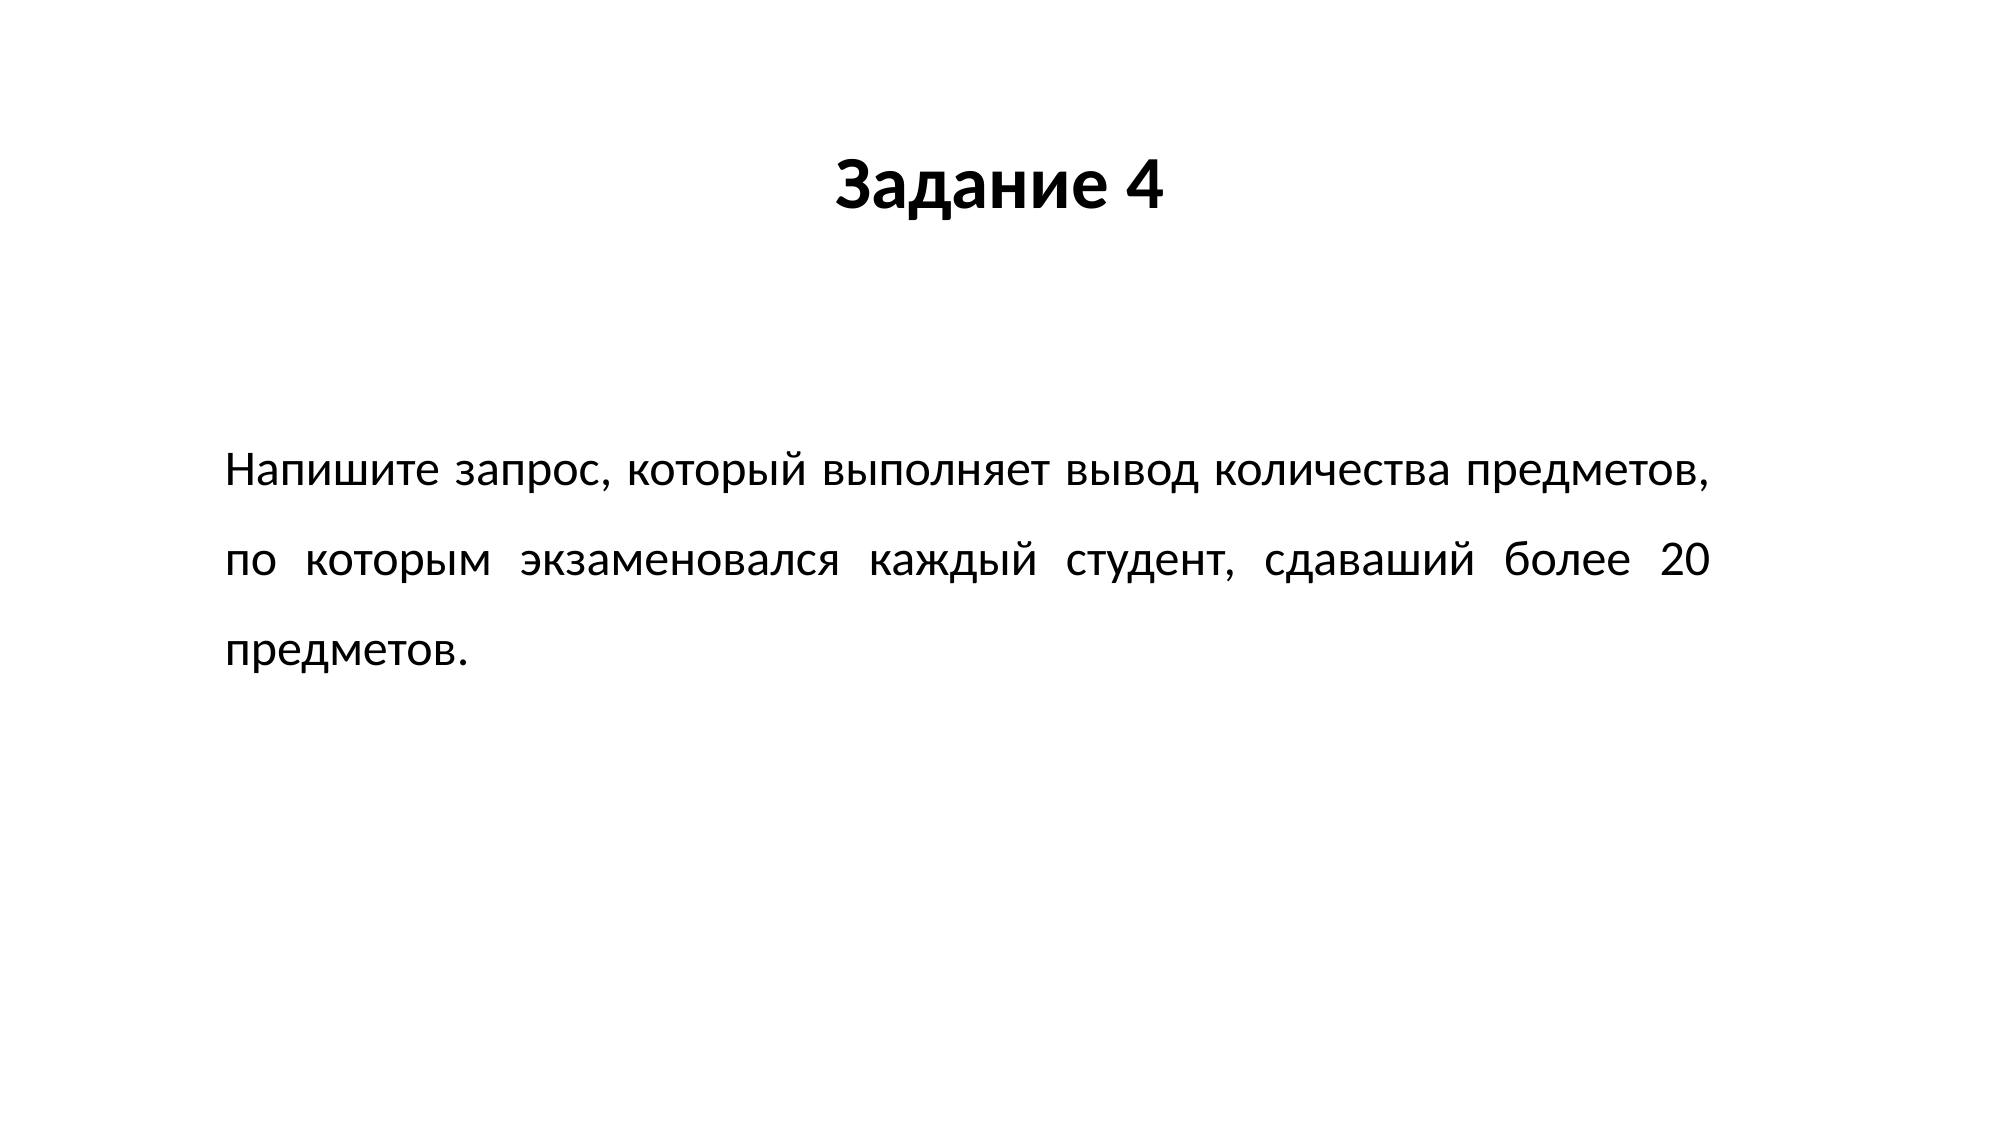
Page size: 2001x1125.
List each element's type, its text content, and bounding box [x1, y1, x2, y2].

text_box Задание 4 [0, 125, 2000, 231]
text_box Напишите запрос, который выполняет вывод количества предметов, по которым экзаменовался каждый студент, сдаваший более 20 предметов. [209, 398, 1726, 684]
